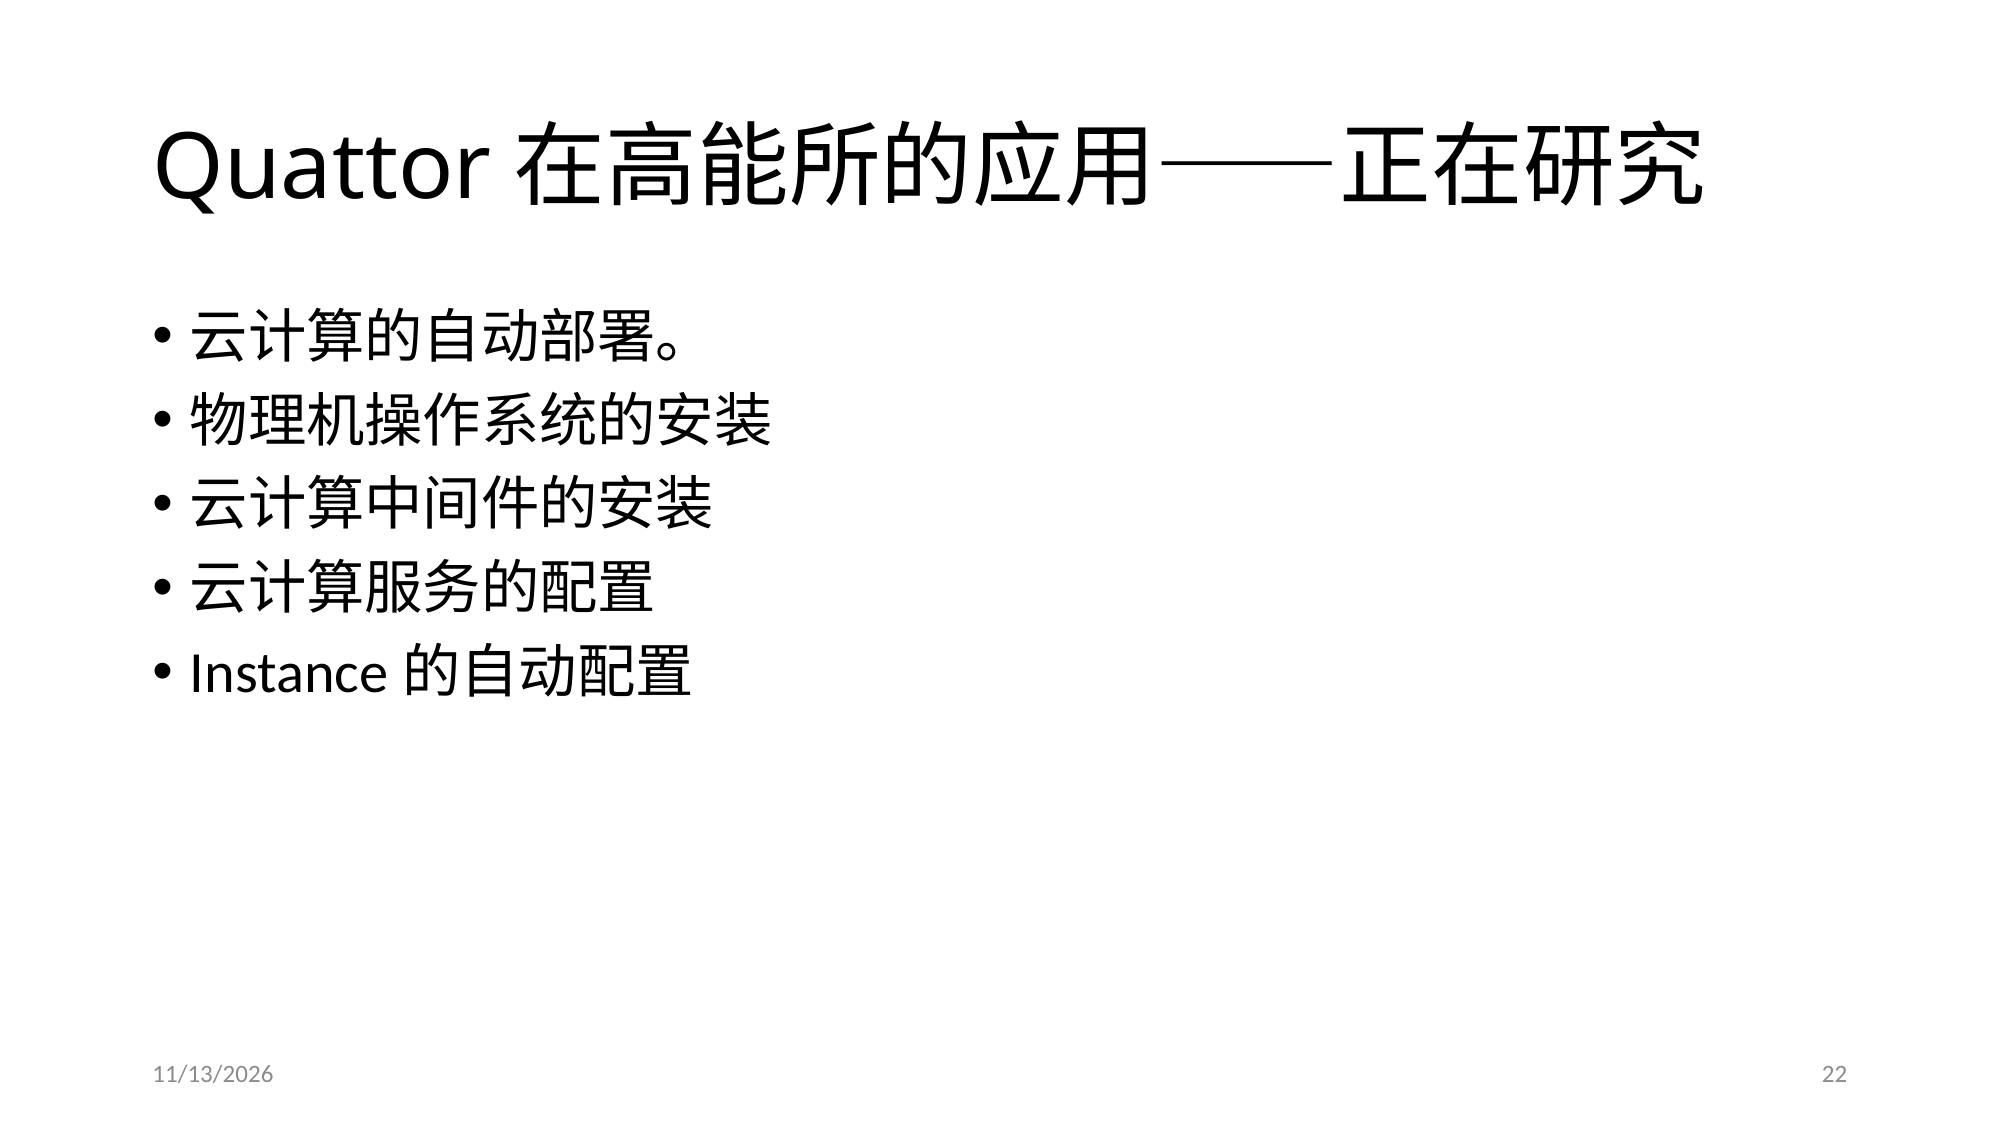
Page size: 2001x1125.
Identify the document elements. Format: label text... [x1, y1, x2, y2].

slide_number 22 [1412, 1042, 1863, 1103]
list 云计算的自动部署。 物理机操作系统的安装 云计算中间件的安装 云计算服务的配置 Instance的自动配置 [137, 299, 1863, 1014]
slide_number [137, 1042, 588, 1103]
title Quattor在高能所的应用——正在研究 [137, 59, 1863, 278]
